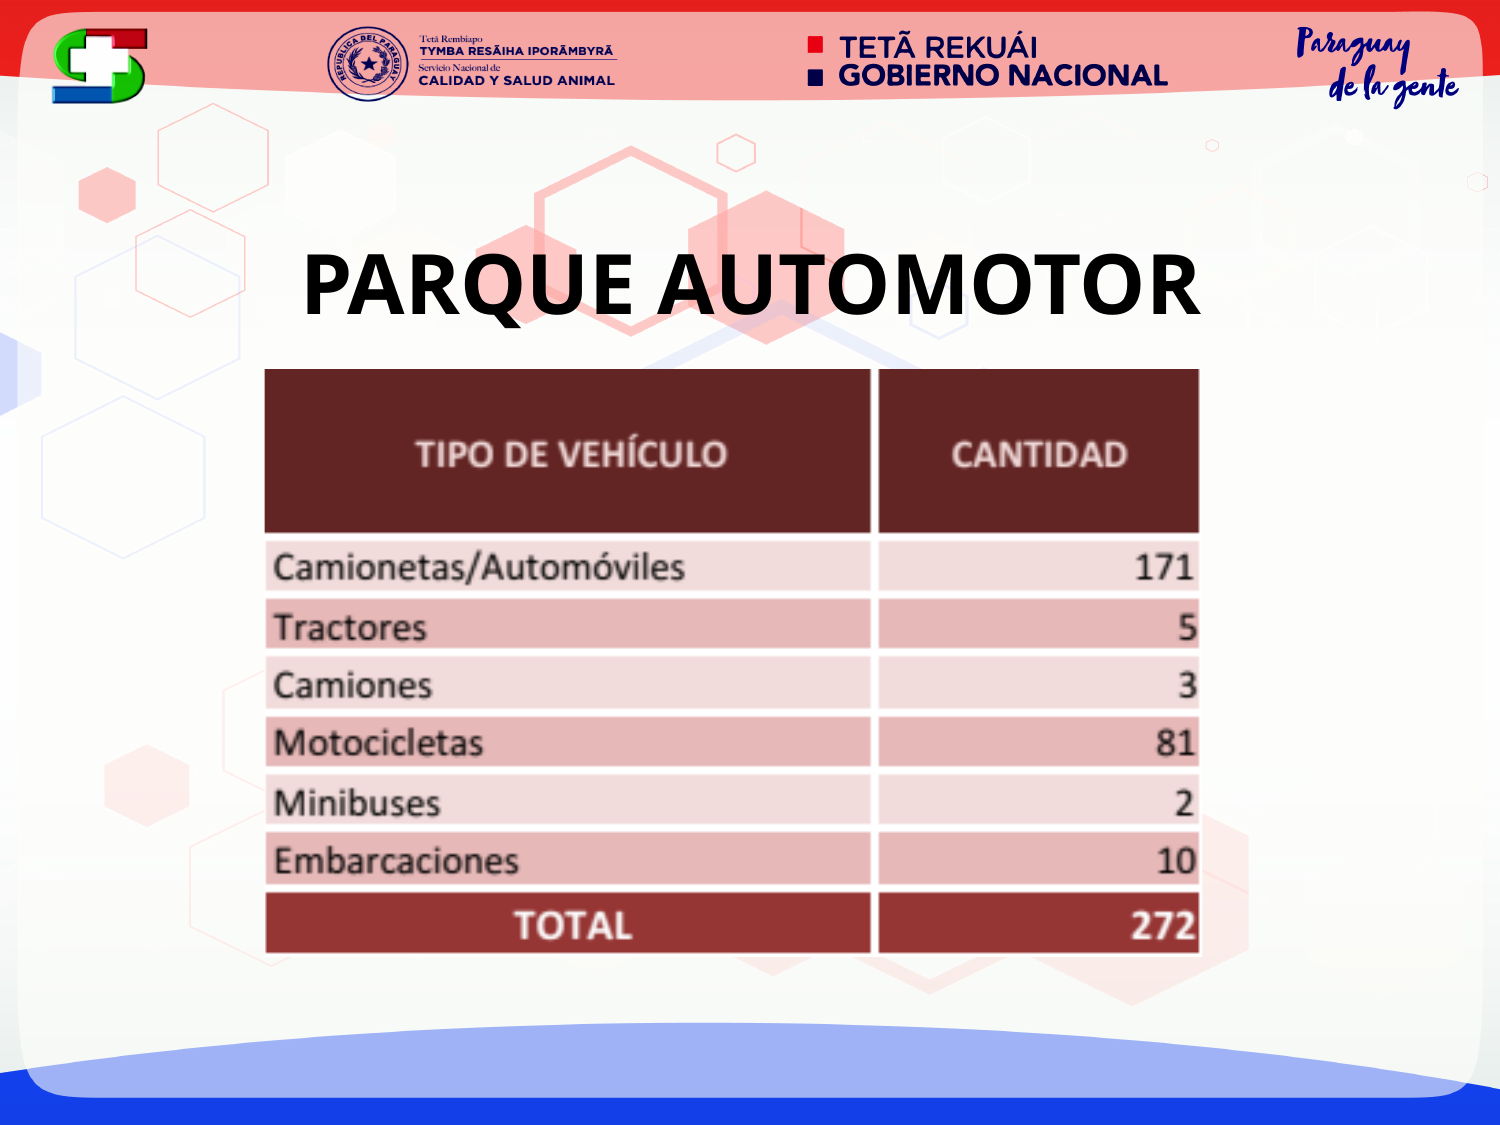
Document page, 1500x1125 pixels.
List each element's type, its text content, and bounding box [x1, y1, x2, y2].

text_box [264, 369, 1203, 957]
title PARQUE AUTOMOTOR [22, 243, 1479, 333]
picture [0, 0, 1500, 1125]
